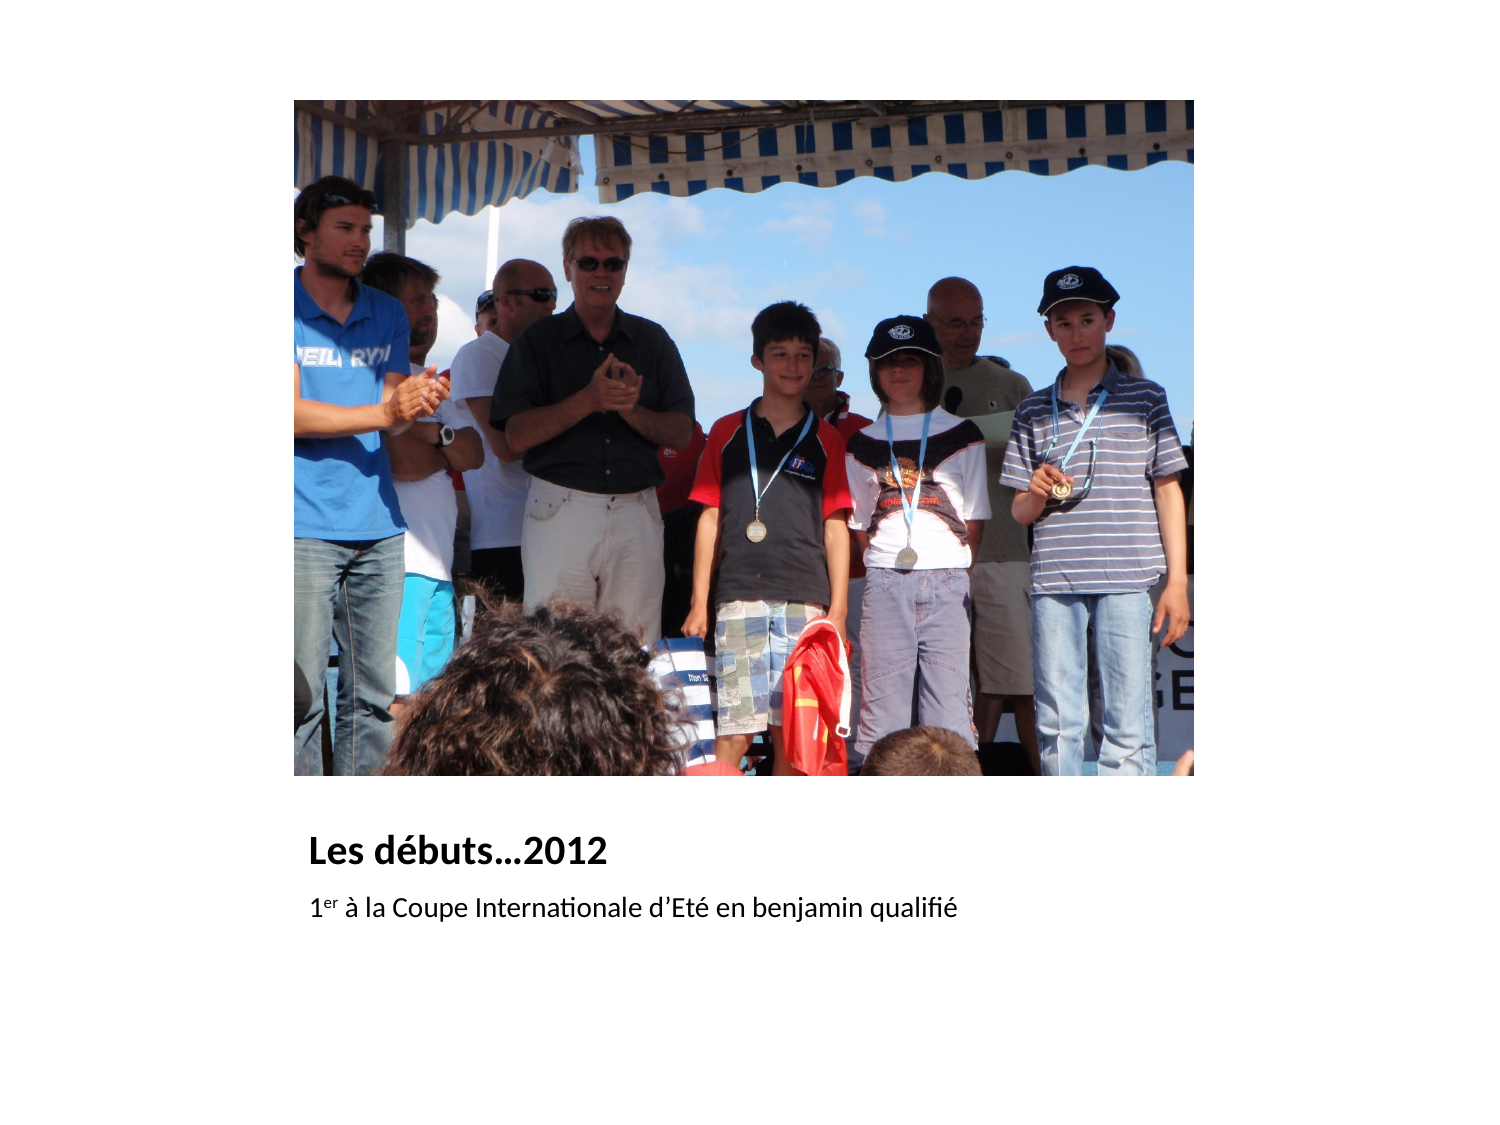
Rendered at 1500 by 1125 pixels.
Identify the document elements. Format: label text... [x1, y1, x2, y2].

title Les débuts…2012 [294, 787, 1194, 880]
picture [293, 100, 1195, 776]
list 1er à la Coupe Internationale d’Eté en benjamin qualifié [294, 880, 1194, 1013]
